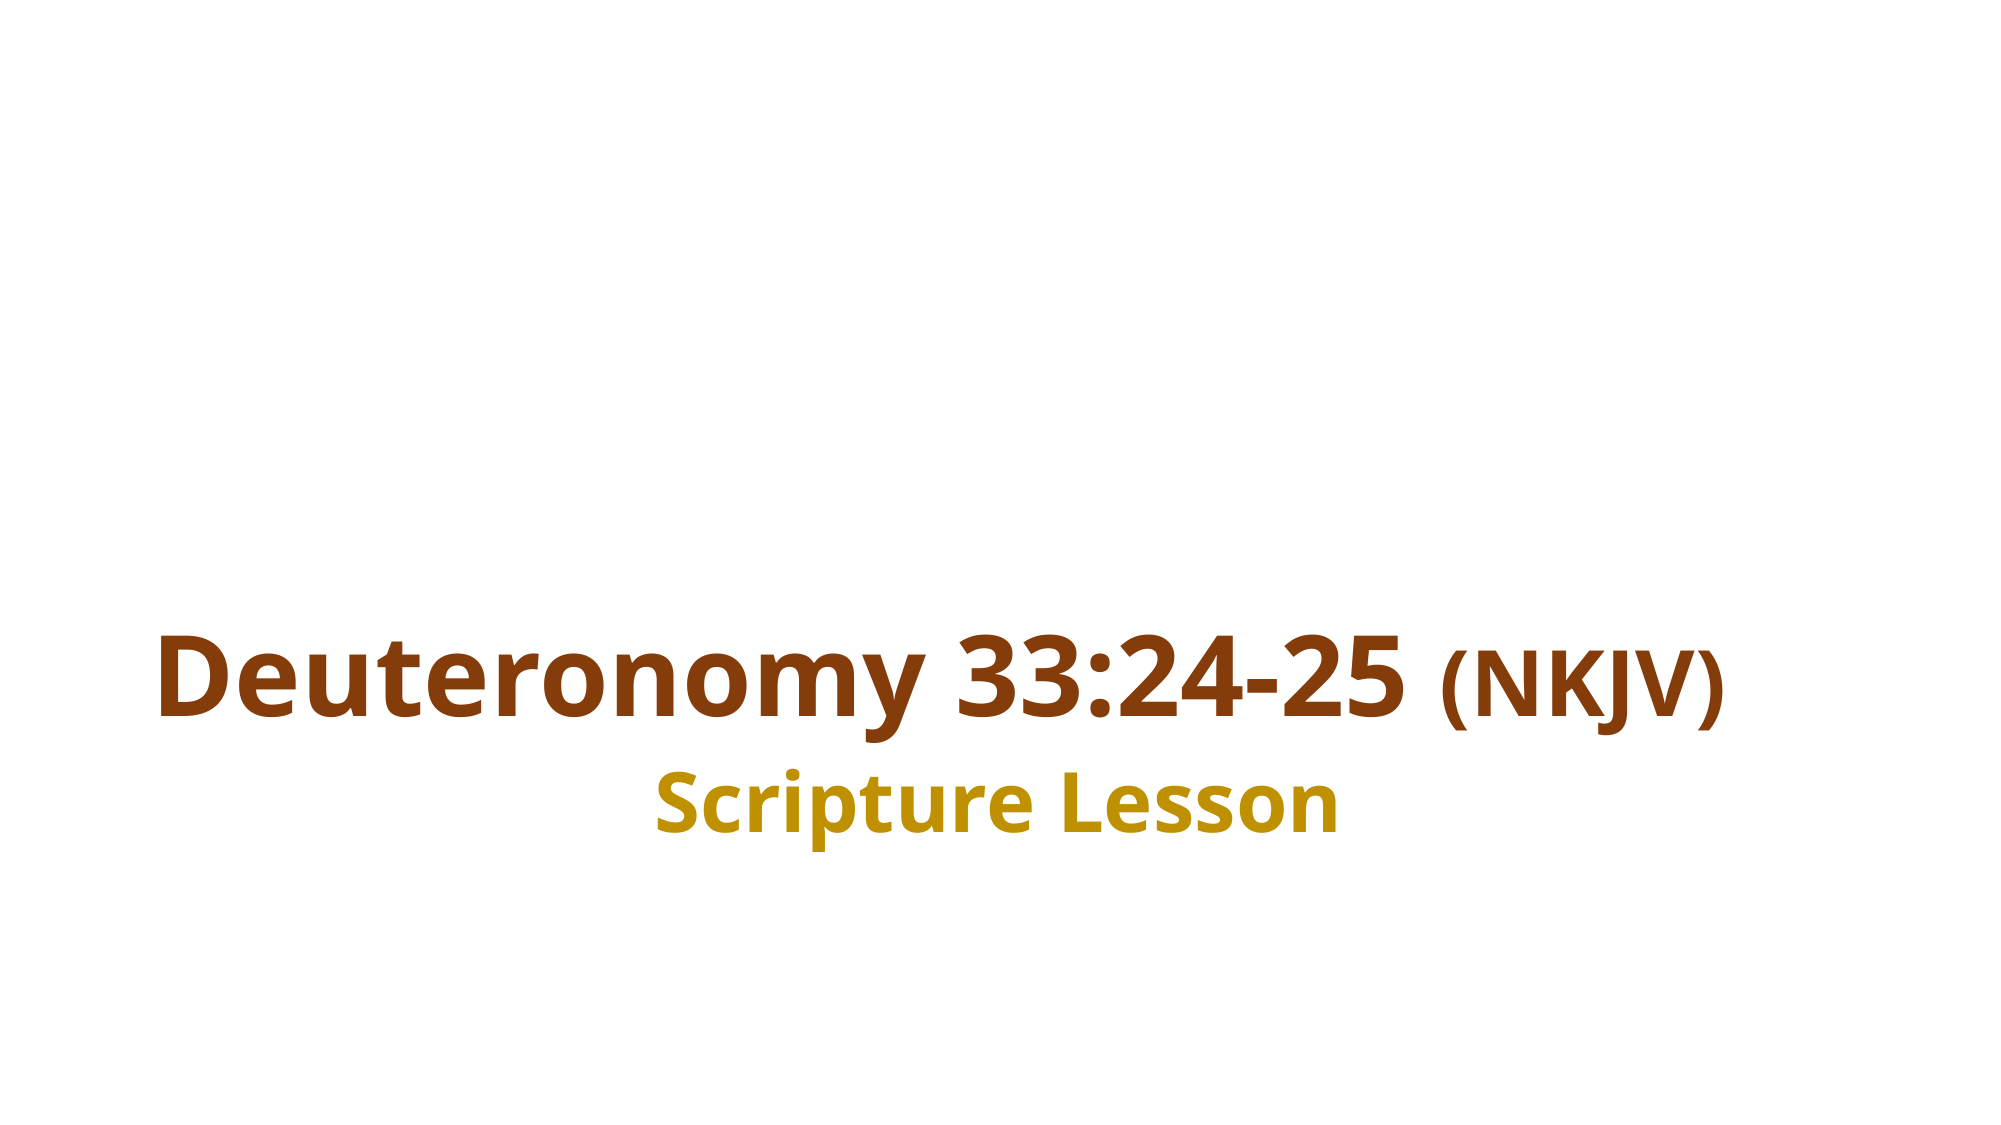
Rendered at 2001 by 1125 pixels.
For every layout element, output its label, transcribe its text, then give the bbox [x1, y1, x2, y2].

title Deuteronomy 33:24-25 (NKJV) [136, 280, 1862, 749]
list Scripture Lesson [136, 752, 1862, 999]
